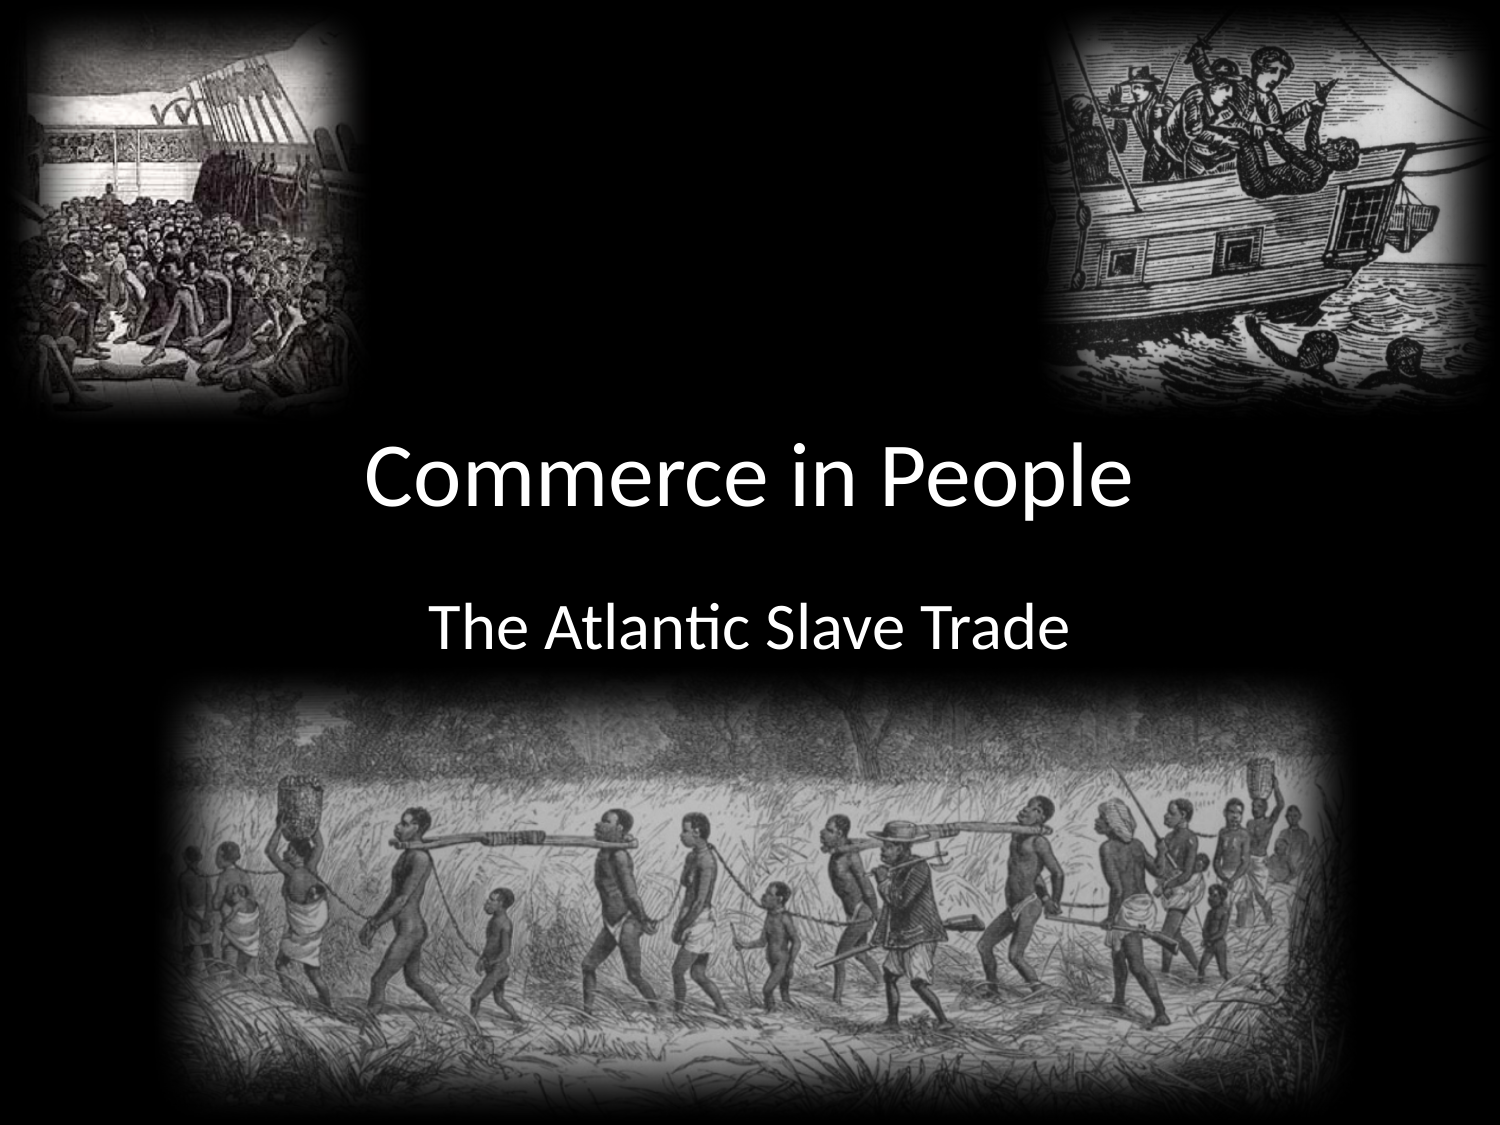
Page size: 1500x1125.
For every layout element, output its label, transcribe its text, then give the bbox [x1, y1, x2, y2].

picture [0, 0, 376, 429]
subtitle The Atlantic Slave Trade [225, 575, 1275, 661]
title Commerce in People [112, 349, 1388, 591]
picture [149, 662, 1363, 1125]
picture [1030, 0, 1500, 426]
